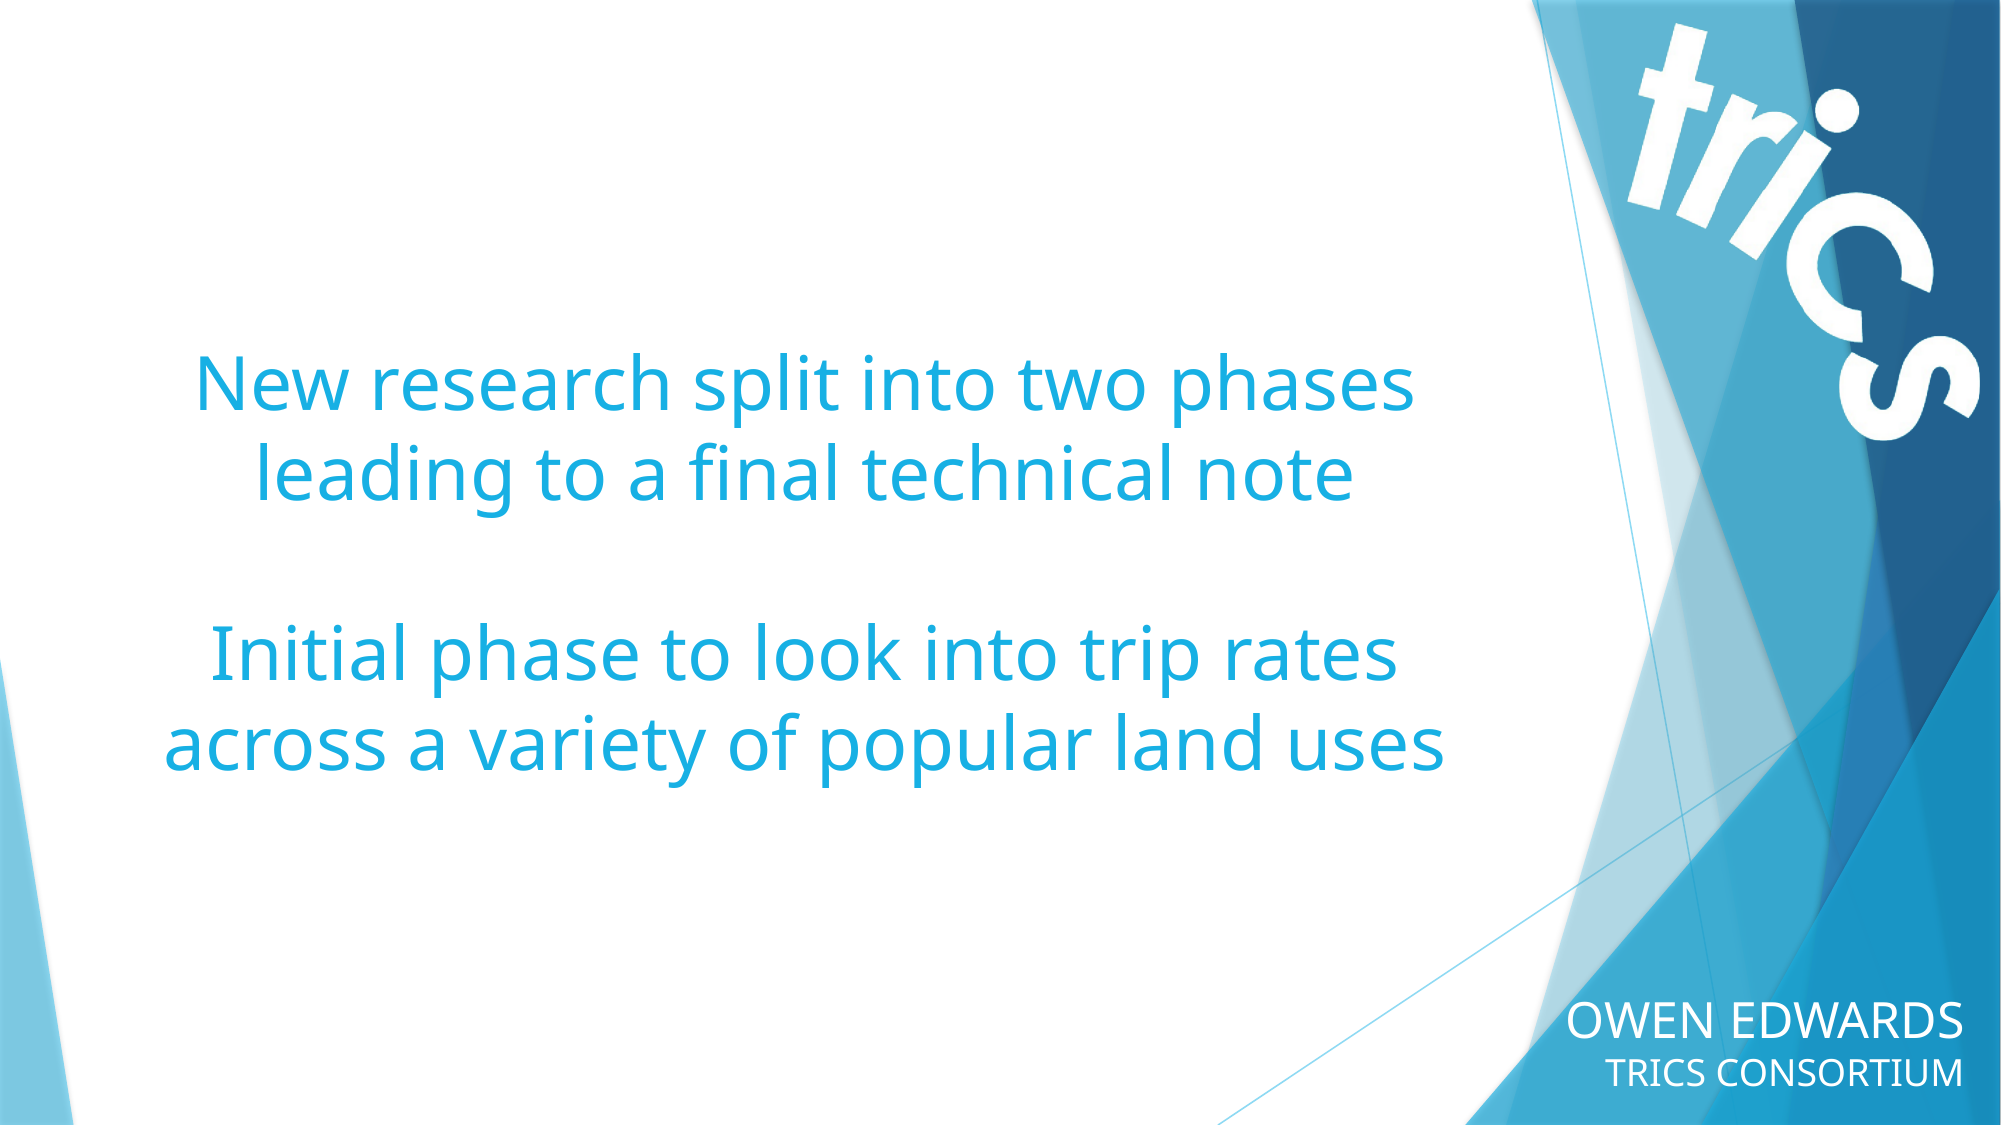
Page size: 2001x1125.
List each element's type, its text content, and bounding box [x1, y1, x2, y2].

text_box New research split into two phases leading to a final technical note Initial phase to look into trip rates across a variety of popular land uses [145, 327, 1465, 793]
text_box OWEN EDWARDS TRICS CONSORTIUM [1465, 981, 1980, 1101]
picture [1627, 22, 1981, 441]
